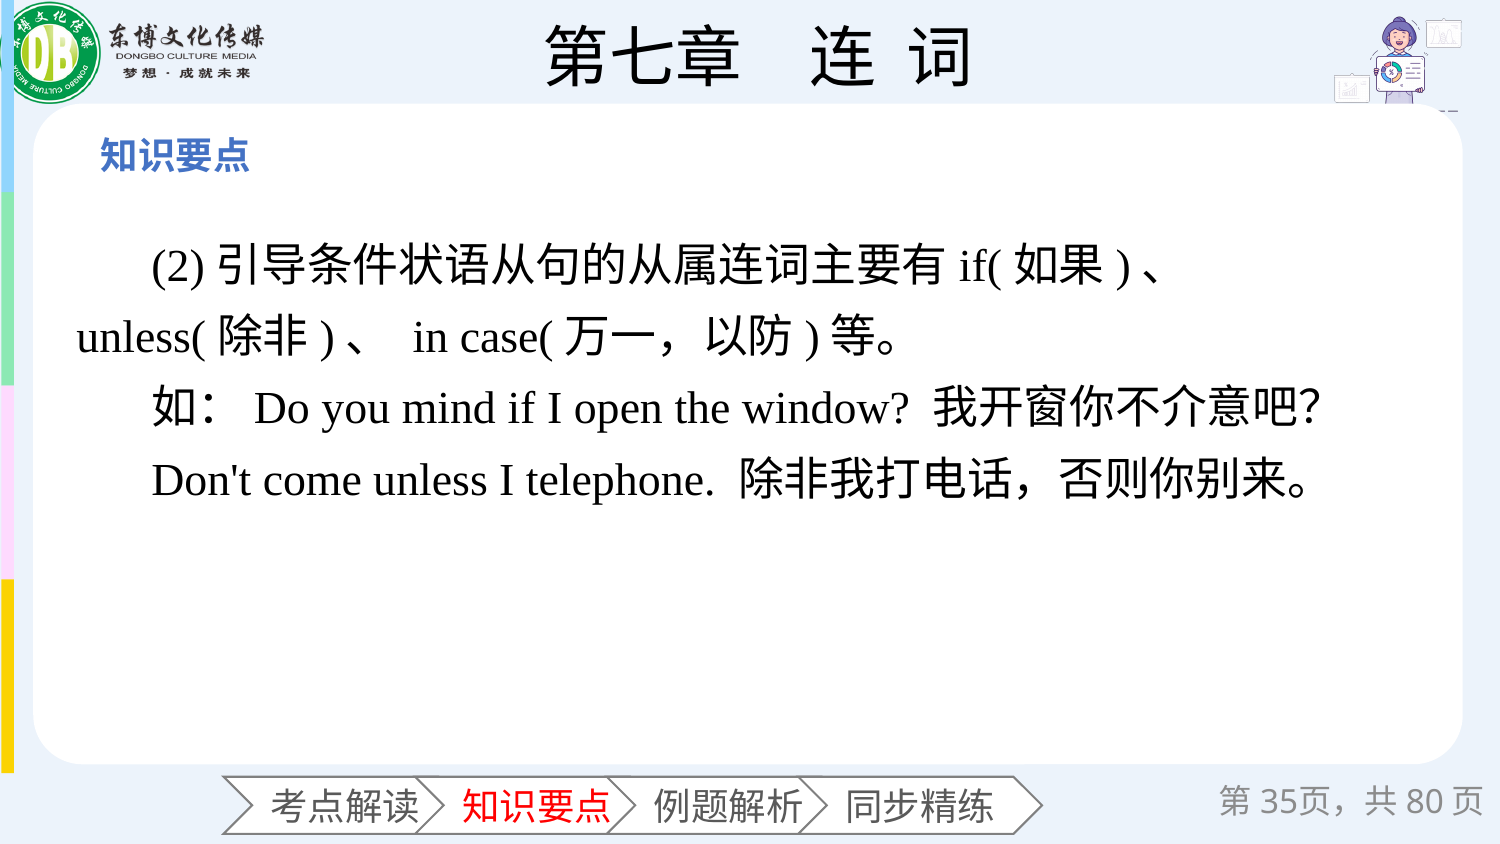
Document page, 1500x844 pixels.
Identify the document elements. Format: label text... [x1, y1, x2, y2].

picture [14, 1, 265, 104]
text_box (2)引导条件状语从句的从属连词主要有if(如果)、 unless(除非)、 in case(万一，以防)等。 如：Do you mind if I open the window? 我开窗你不介意吧？ Don't come unless I telephone. 除非我打电话，否则你别来。 [61, 211, 1383, 508]
picture [1312, 0, 1487, 131]
slide_number 第页，共80页 [1195, 780, 1500, 826]
